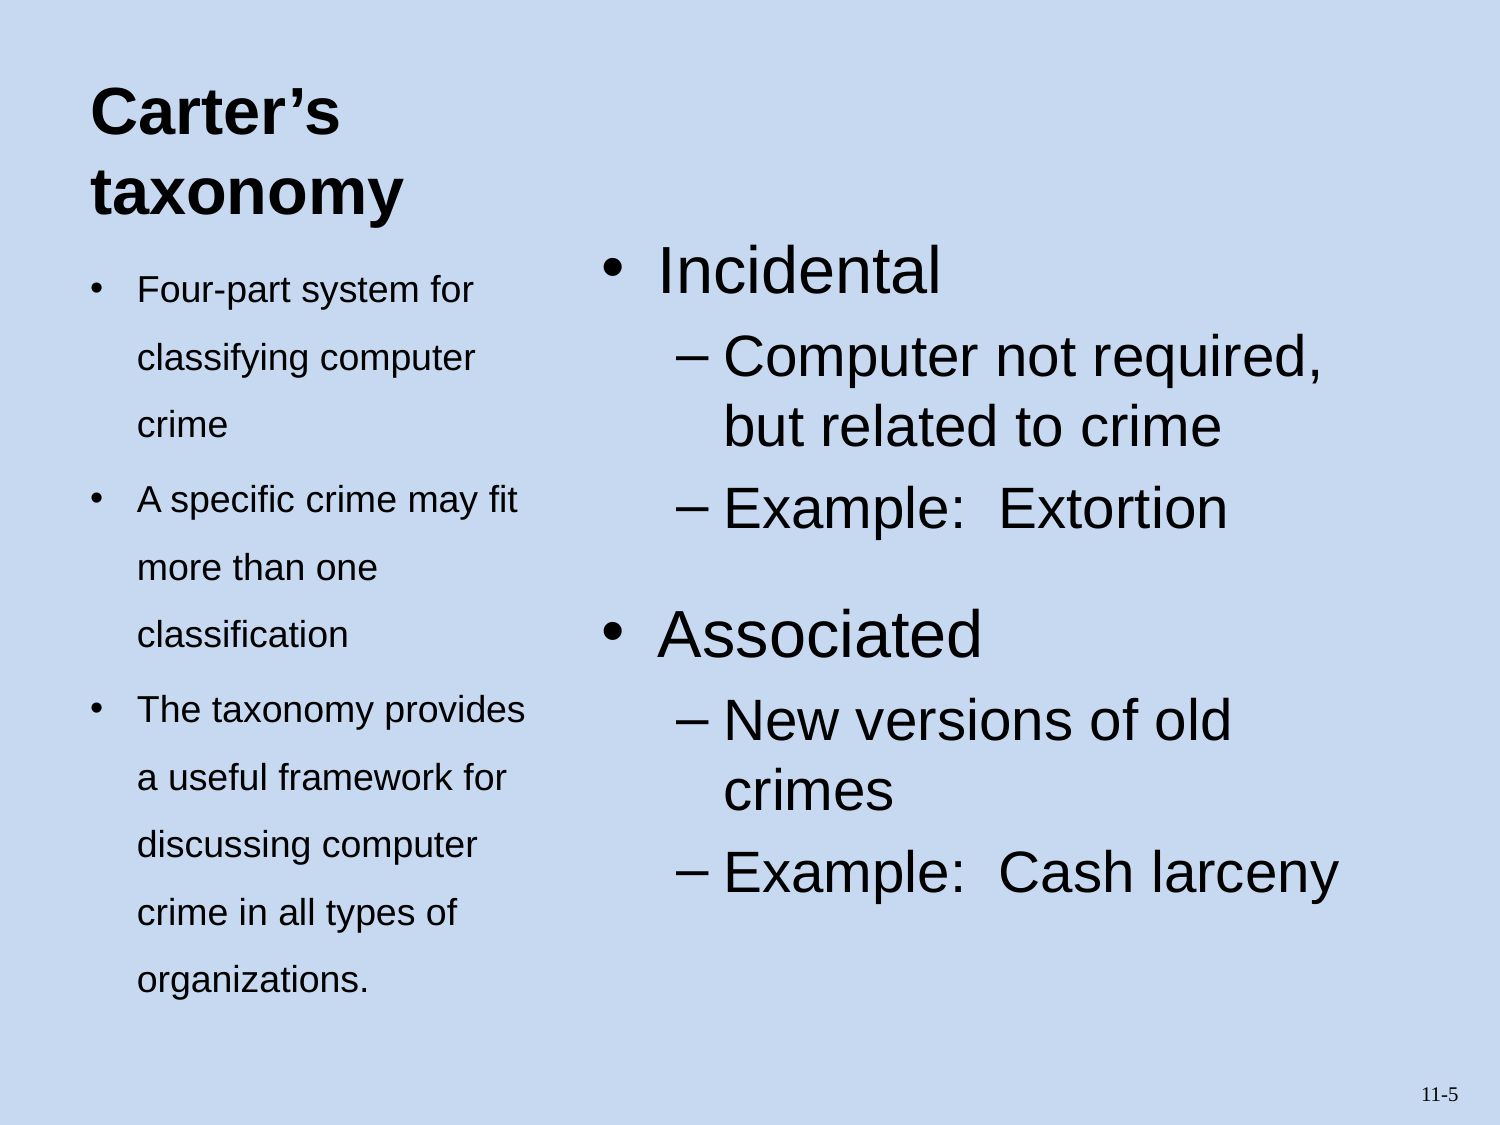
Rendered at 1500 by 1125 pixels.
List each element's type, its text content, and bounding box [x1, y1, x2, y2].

list Four-part system for classifying computer crime A specific crime may fit more than one classification The taxonomy provides a useful framework for discussing computer crime in all types of organizations. [75, 235, 569, 1005]
title Carter’s taxonomy [75, 44, 569, 235]
list Incidental Computer not required, but related to crime Example: Extortion Associated New versions of old crimes Example: Cash larceny [586, 218, 1425, 1013]
